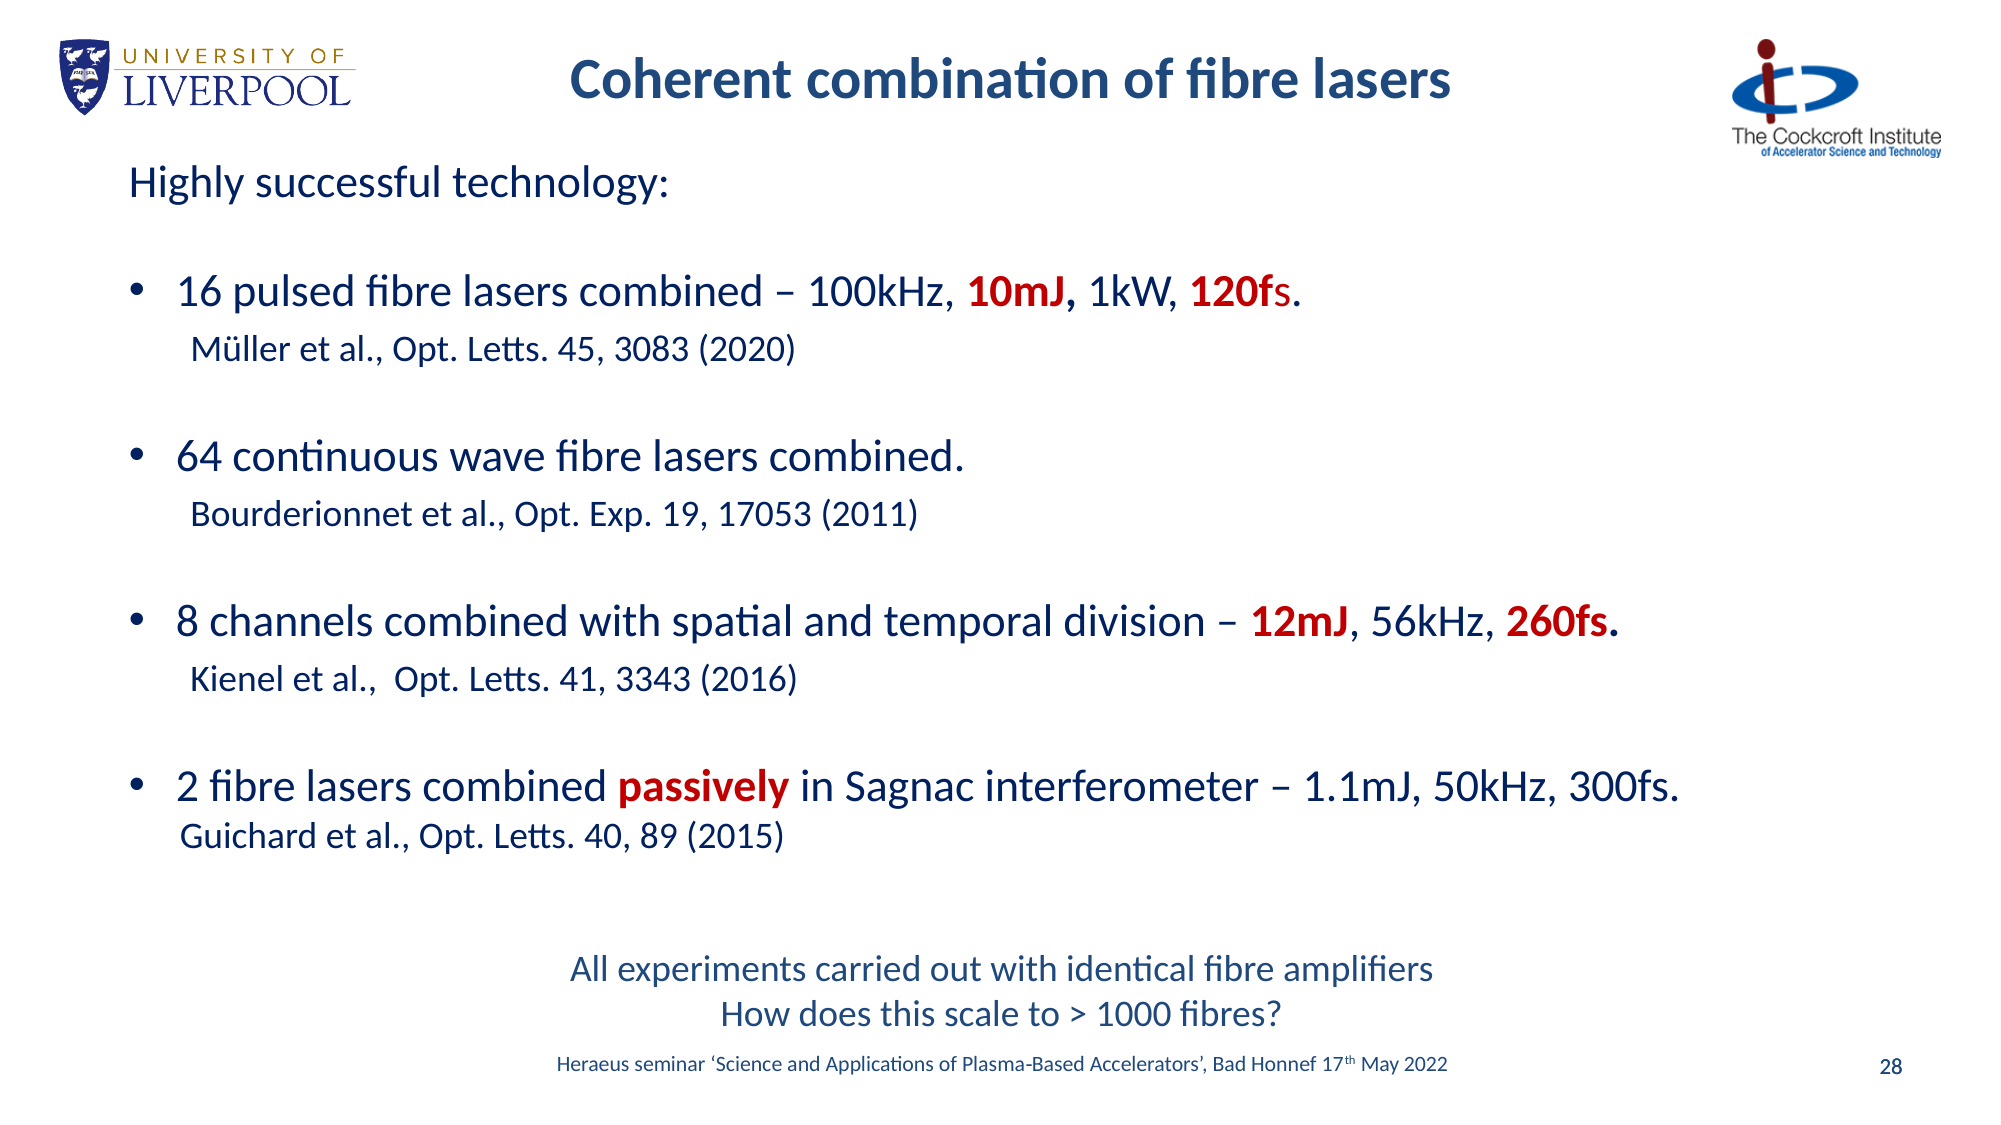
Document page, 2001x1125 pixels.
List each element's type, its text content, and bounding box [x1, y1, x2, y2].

picture [1732, 39, 1941, 143]
text_box 28 [1837, 1034, 1919, 1095]
picture [59, 39, 356, 116]
footer Heraeus seminar ‘Science and Applications of Plasma‐Based Accelerators’, Bad Honnef 17th May 2022 [497, 1032, 1502, 1093]
text_box Highly successful technology: 16 pulsed fibre lasers combined – 100kHz, 10mJ, 1kW, 120fs. Müller et al., Opt. Letts. 45, 3083 (2020) 64 continuous wave fibre lasers combined. Bourderionnet et al., Opt. Exp. 19, 17053 (2011) 8 channels combined with spatial and temporal division – 12mJ, 56kHz, 260fs. Kienel et al., Opt. Letts. 41, 3343 (2016) 2 fibre lasers combined passively in Sagnac interferometer – 1.1mJ, 50kHz, 300fs. Guichard et al., Opt. Letts. 40, 89 (2015) [114, 143, 1957, 919]
text_box Coherent combination of fibre lasers [555, 32, 1467, 118]
text_box All experiments carried out with identical fibre amplifiers How does this scale to > 1000 fibres? [555, 936, 1450, 1042]
